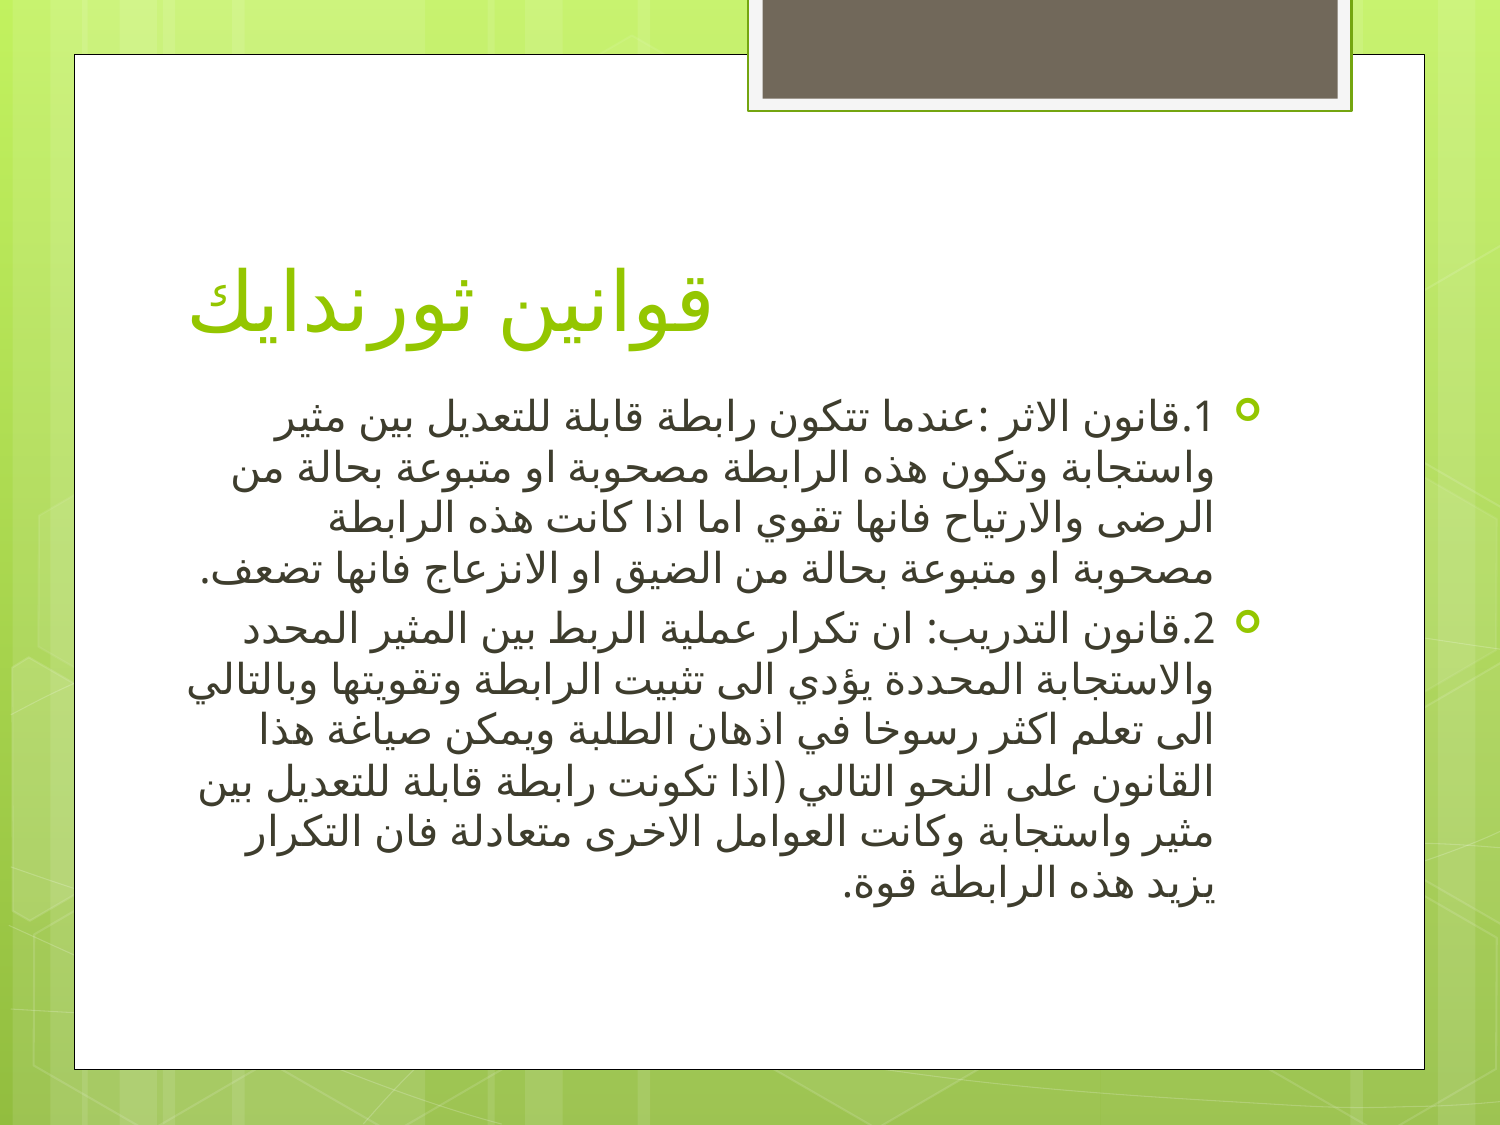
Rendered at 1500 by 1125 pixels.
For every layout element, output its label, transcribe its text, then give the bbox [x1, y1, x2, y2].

list 1. قانون الاثر :عندما تتكون رابطة قابلة للتعديل بين مثير واستجابة وتكون هذه الرابطة مصحوبة او متبوعة بحالة من الرضى والارتياح فانها تقوي اما اذا كانت هذه الرابطة مصحوبة او متبوعة بحالة من الضيق او الانزعاج فانها تضعف. 2. قانون التدريب: ان تكرار عملية الربط بين المثير المحدد والاستجابة المحددة يؤدي الى تثبيت الرابطة وتقويتها وبالتالي الى تعلم اكثر رسوخا في اذهان الطلبة ويمكن صياغة هذا القانون على النحو التالي (اذا تكونت رابطة قابلة للتعديل بين مثير واستجابة وكانت العوامل الاخرى متعادلة فان التكرار يزيد هذه الرابطة قوة. [171, 381, 1283, 957]
title قوانين ثورندايك [171, 168, 1324, 357]
